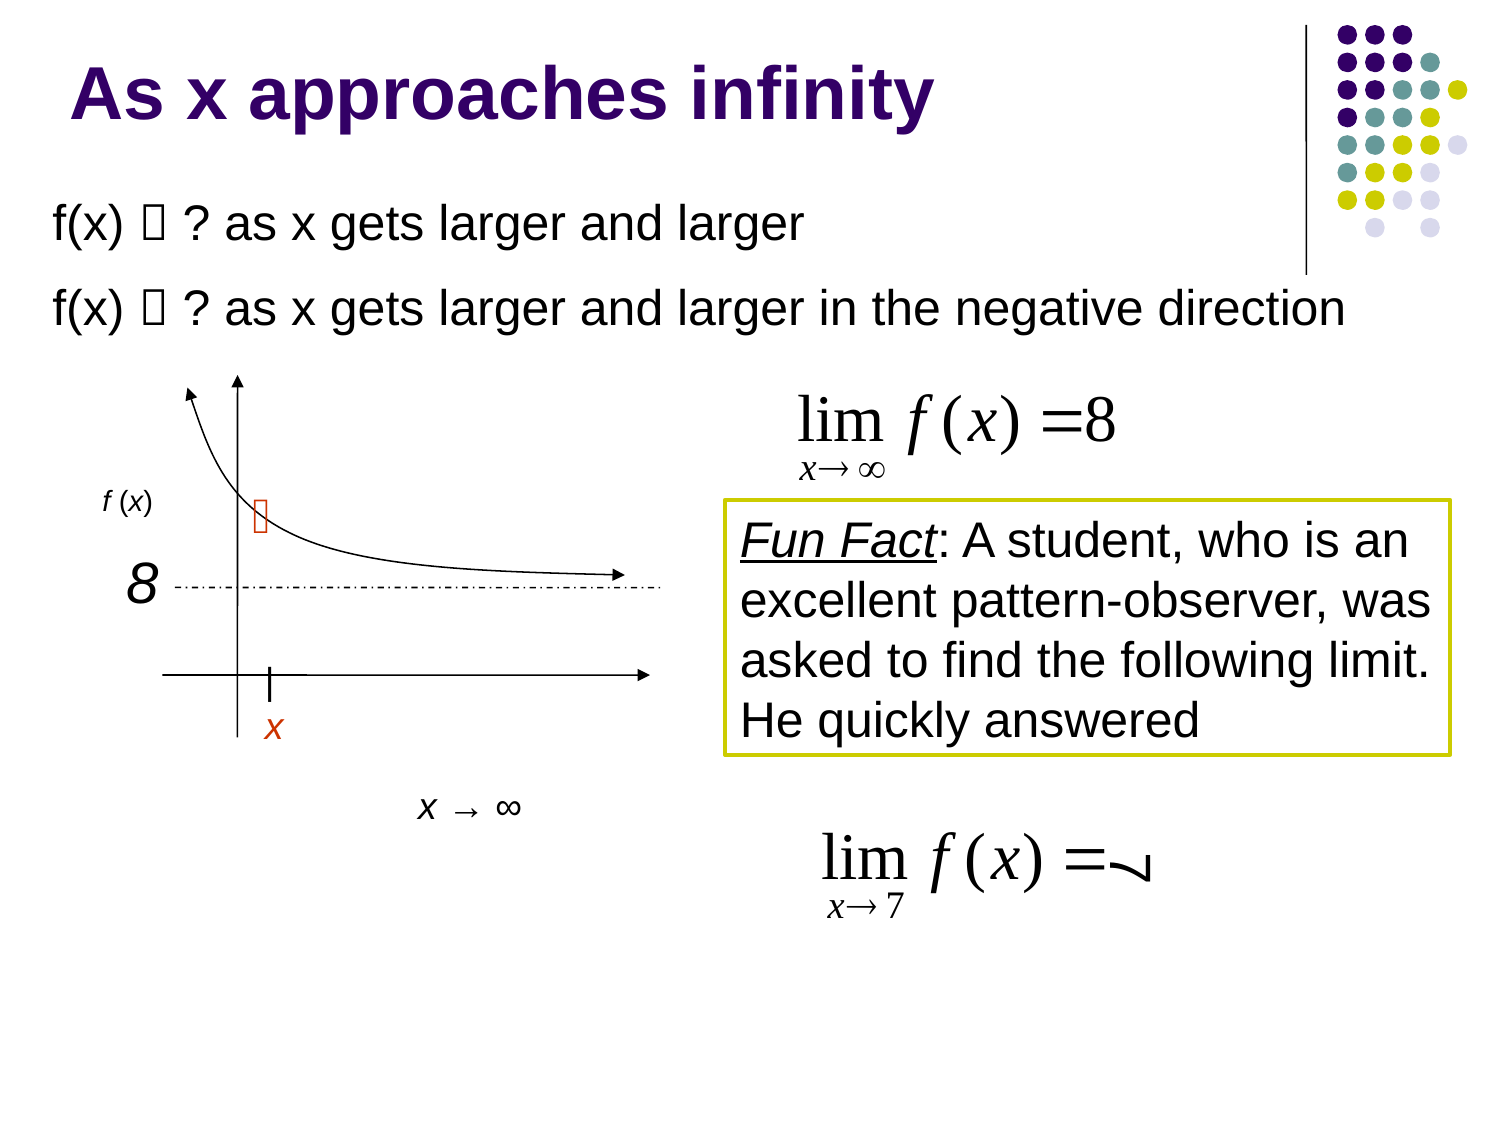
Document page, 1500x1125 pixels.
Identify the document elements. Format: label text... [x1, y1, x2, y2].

text_box  [237, 475, 288, 551]
text_box f (x) [87, 474, 200, 525]
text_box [766, 524, 1163, 648]
text_box [300, 668, 650, 682]
text_box [185, 387, 625, 581]
text_box [231, 375, 244, 408]
text_box As x approaches infinity [54, 37, 951, 143]
text_box 8 [111, 537, 200, 623]
text_box f(x)  ? as x gets larger and larger f(x)  ? as x gets larger and larger in the negative direction [37, 183, 1428, 344]
text_box | x [249, 649, 300, 755]
text_box Fun Fact: A student, who is an excellent pattern-observer, was asked to find the following limit. He quickly answered [723, 498, 1452, 757]
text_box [799, 812, 1108, 936]
text_box 7 [1112, 837, 1176, 938]
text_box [774, 374, 1127, 498]
text_box x → ∞ [403, 774, 538, 835]
